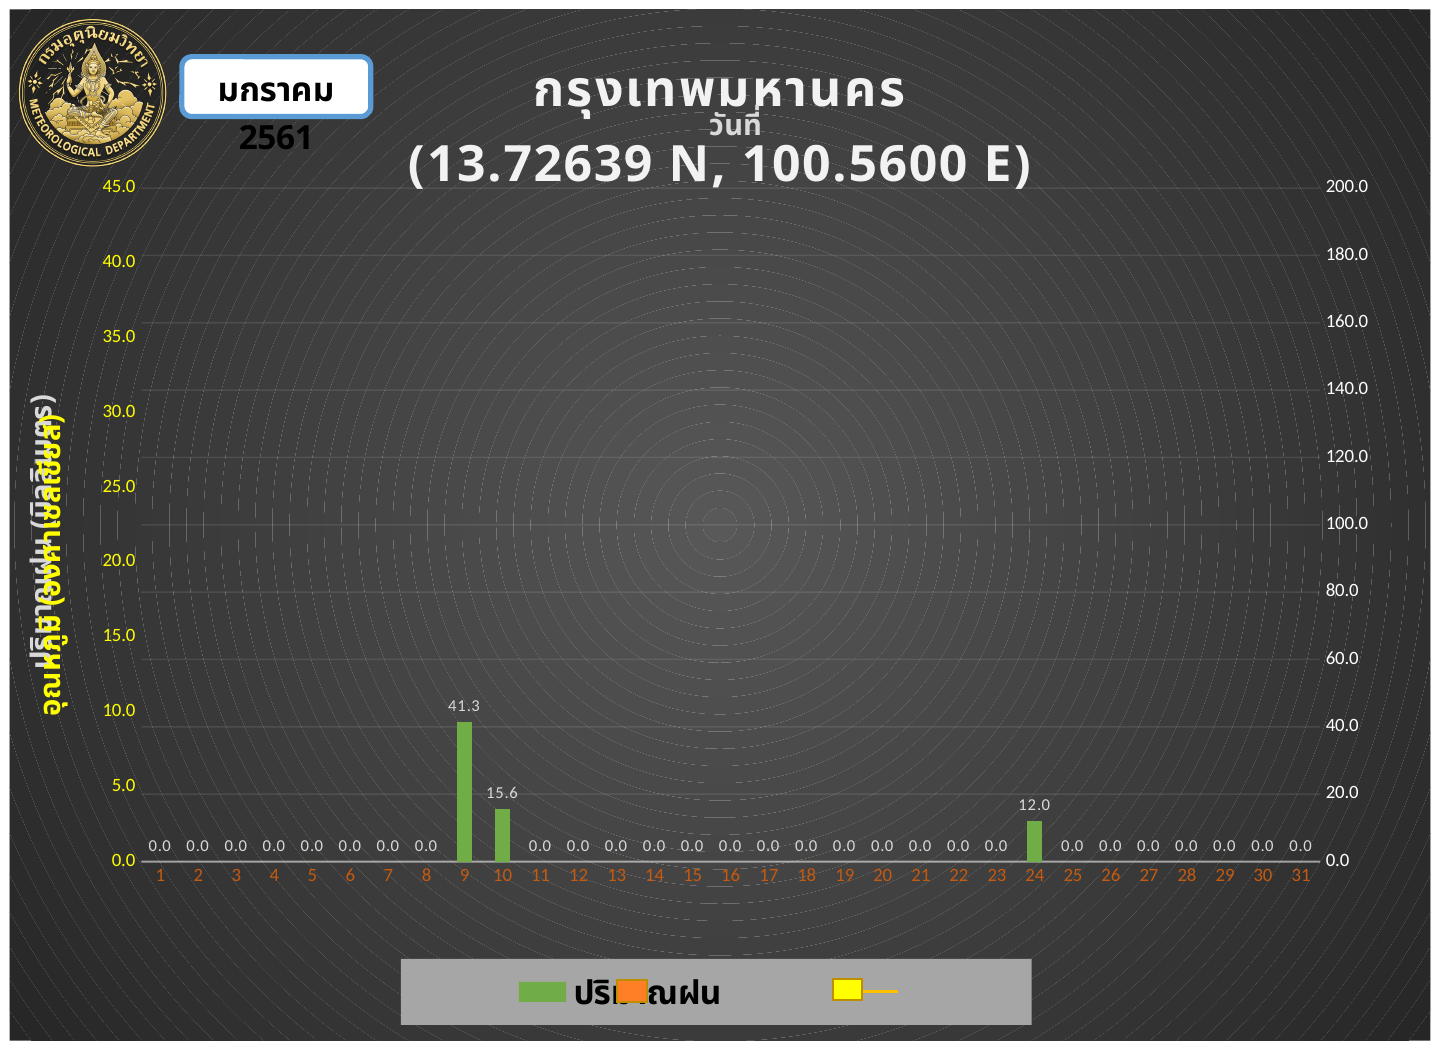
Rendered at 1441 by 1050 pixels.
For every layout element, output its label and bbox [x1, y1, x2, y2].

chart [9, 9, 1431, 1041]
